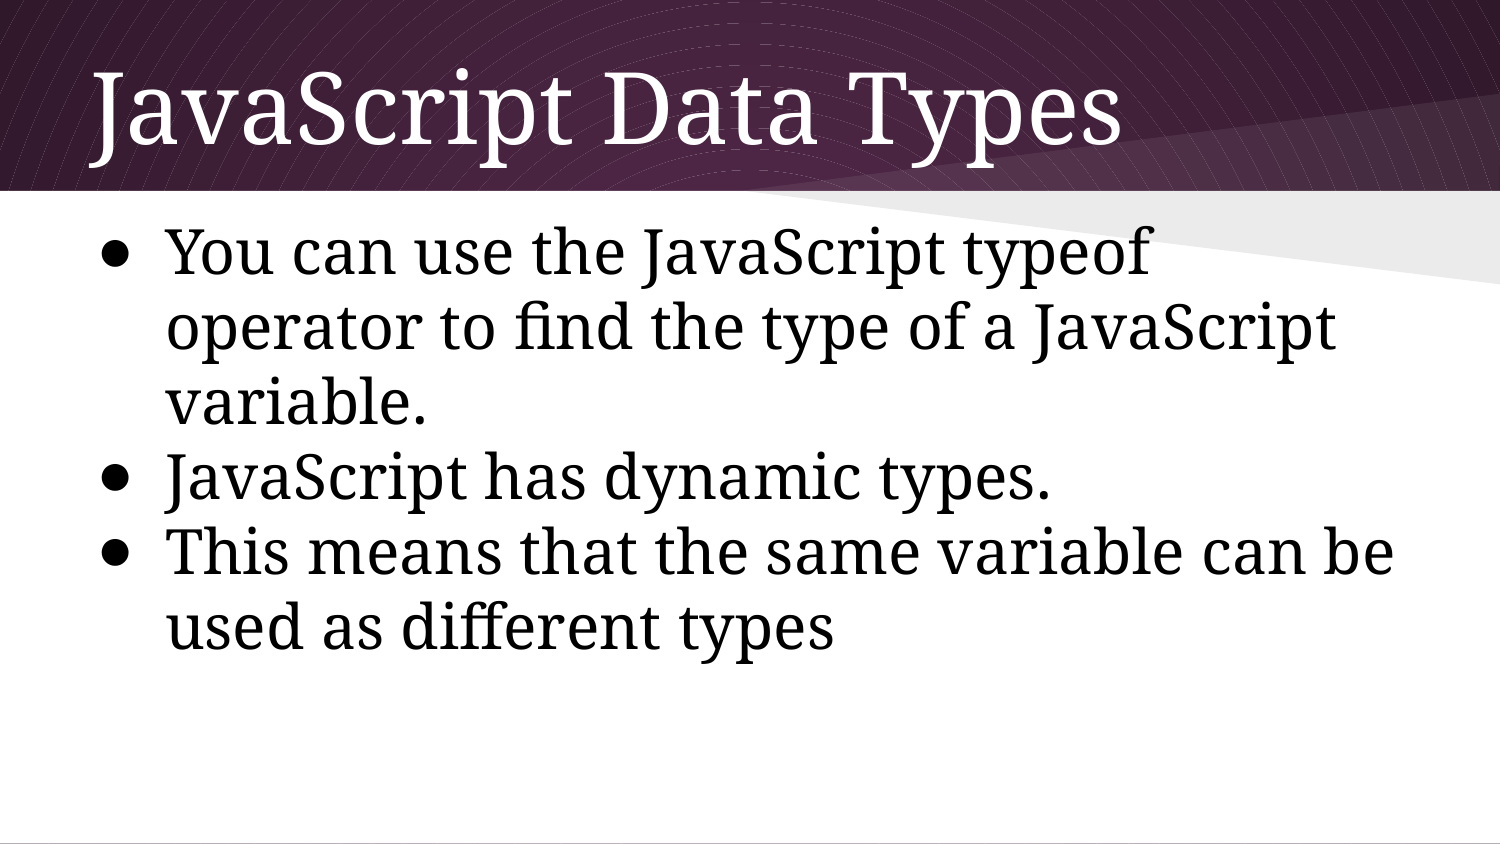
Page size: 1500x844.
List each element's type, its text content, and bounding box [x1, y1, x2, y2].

list You can use the JavaScript typeof operator to find the type of a JavaScript variable. JavaScript has dynamic types. This means that the same variable can be used as different types [75, 196, 1425, 808]
title JavaScript Data Types [75, 33, 1425, 175]
